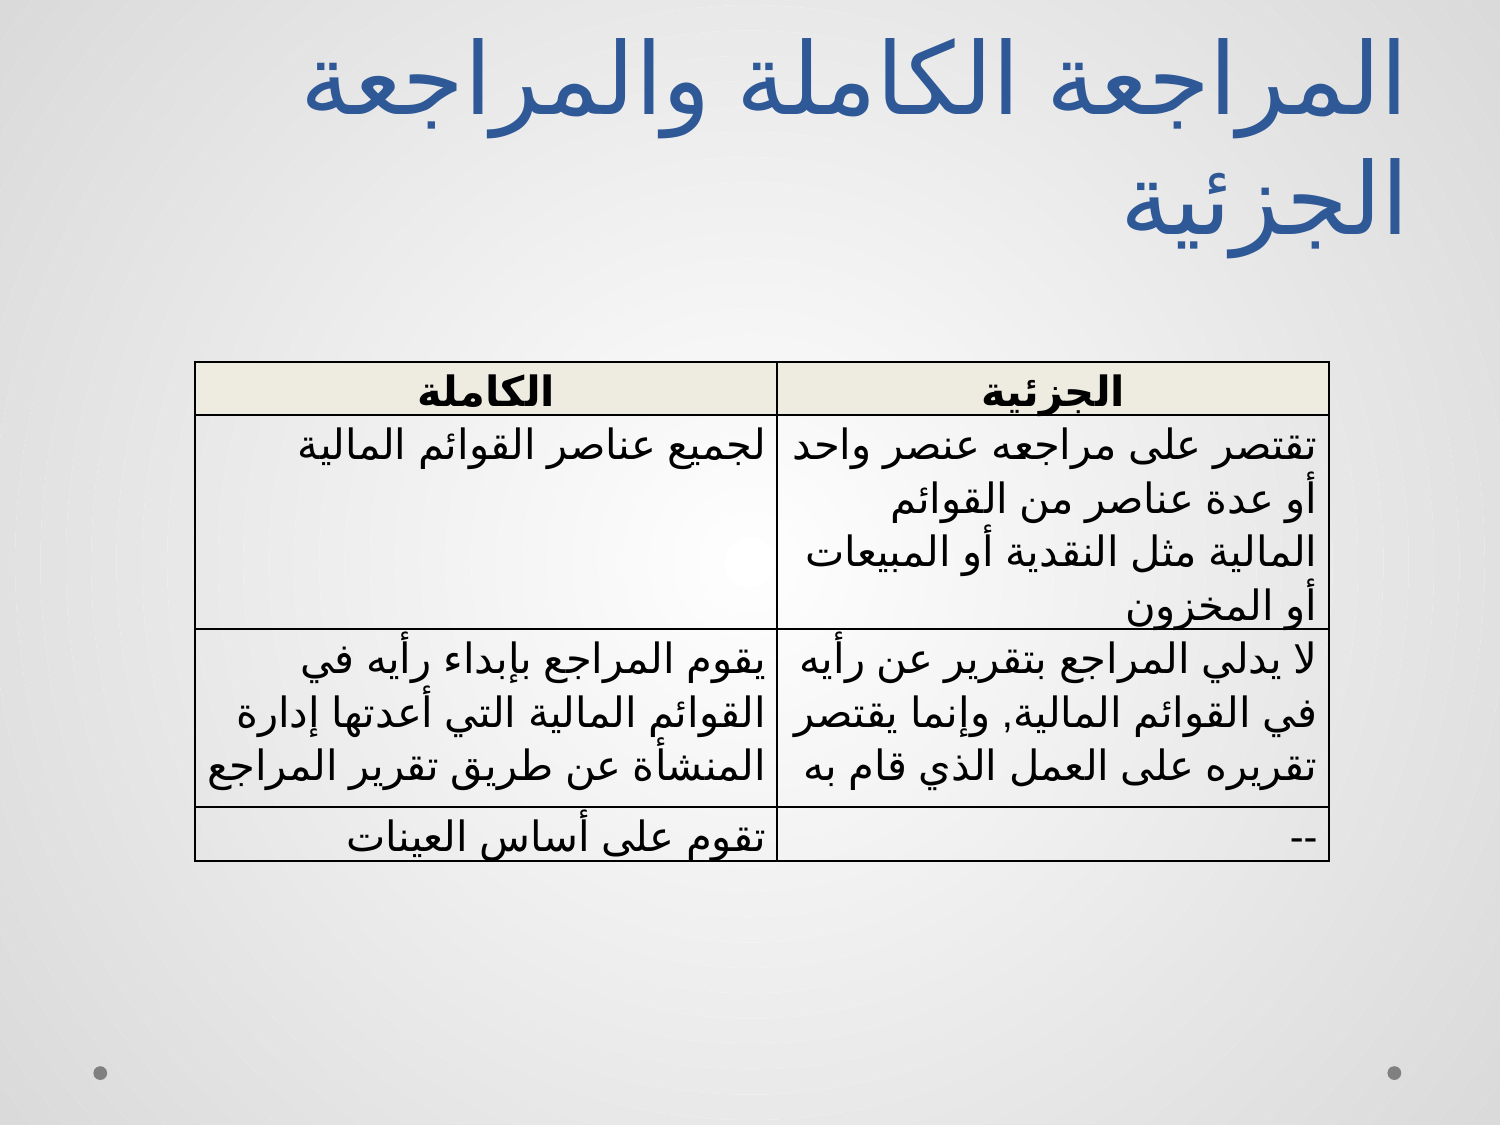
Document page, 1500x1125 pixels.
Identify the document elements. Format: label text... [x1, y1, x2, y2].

table_cell تقتصر على مراجعه عنصر واحد أو عدة عناصر من القوائم المالية مثل النقدية أو المبيعات أو المخزون [778, 416, 1328, 628]
table_cell لجميع عناصر القوائم المالية [196, 416, 776, 628]
table_cell لا يدلي المراجع بتقرير عن رأيه في القوائم المالية, وإنما يقتصر تقريره على العمل الذي قام به [778, 630, 1328, 806]
table_header الجزئية [778, 363, 1328, 414]
table_cell -- [778, 808, 1328, 860]
table_cell تقوم على أساس العينات [196, 808, 776, 860]
table_header الكاملة [196, 363, 776, 414]
title المراجعة الكاملة والمراجعة الجزئية [75, 0, 1425, 263]
table_cell يقوم المراجع بإبداء رأيه في القوائم المالية التي أعدتها إدارة المنشأة عن طريق تقرير المراجع [196, 630, 776, 806]
